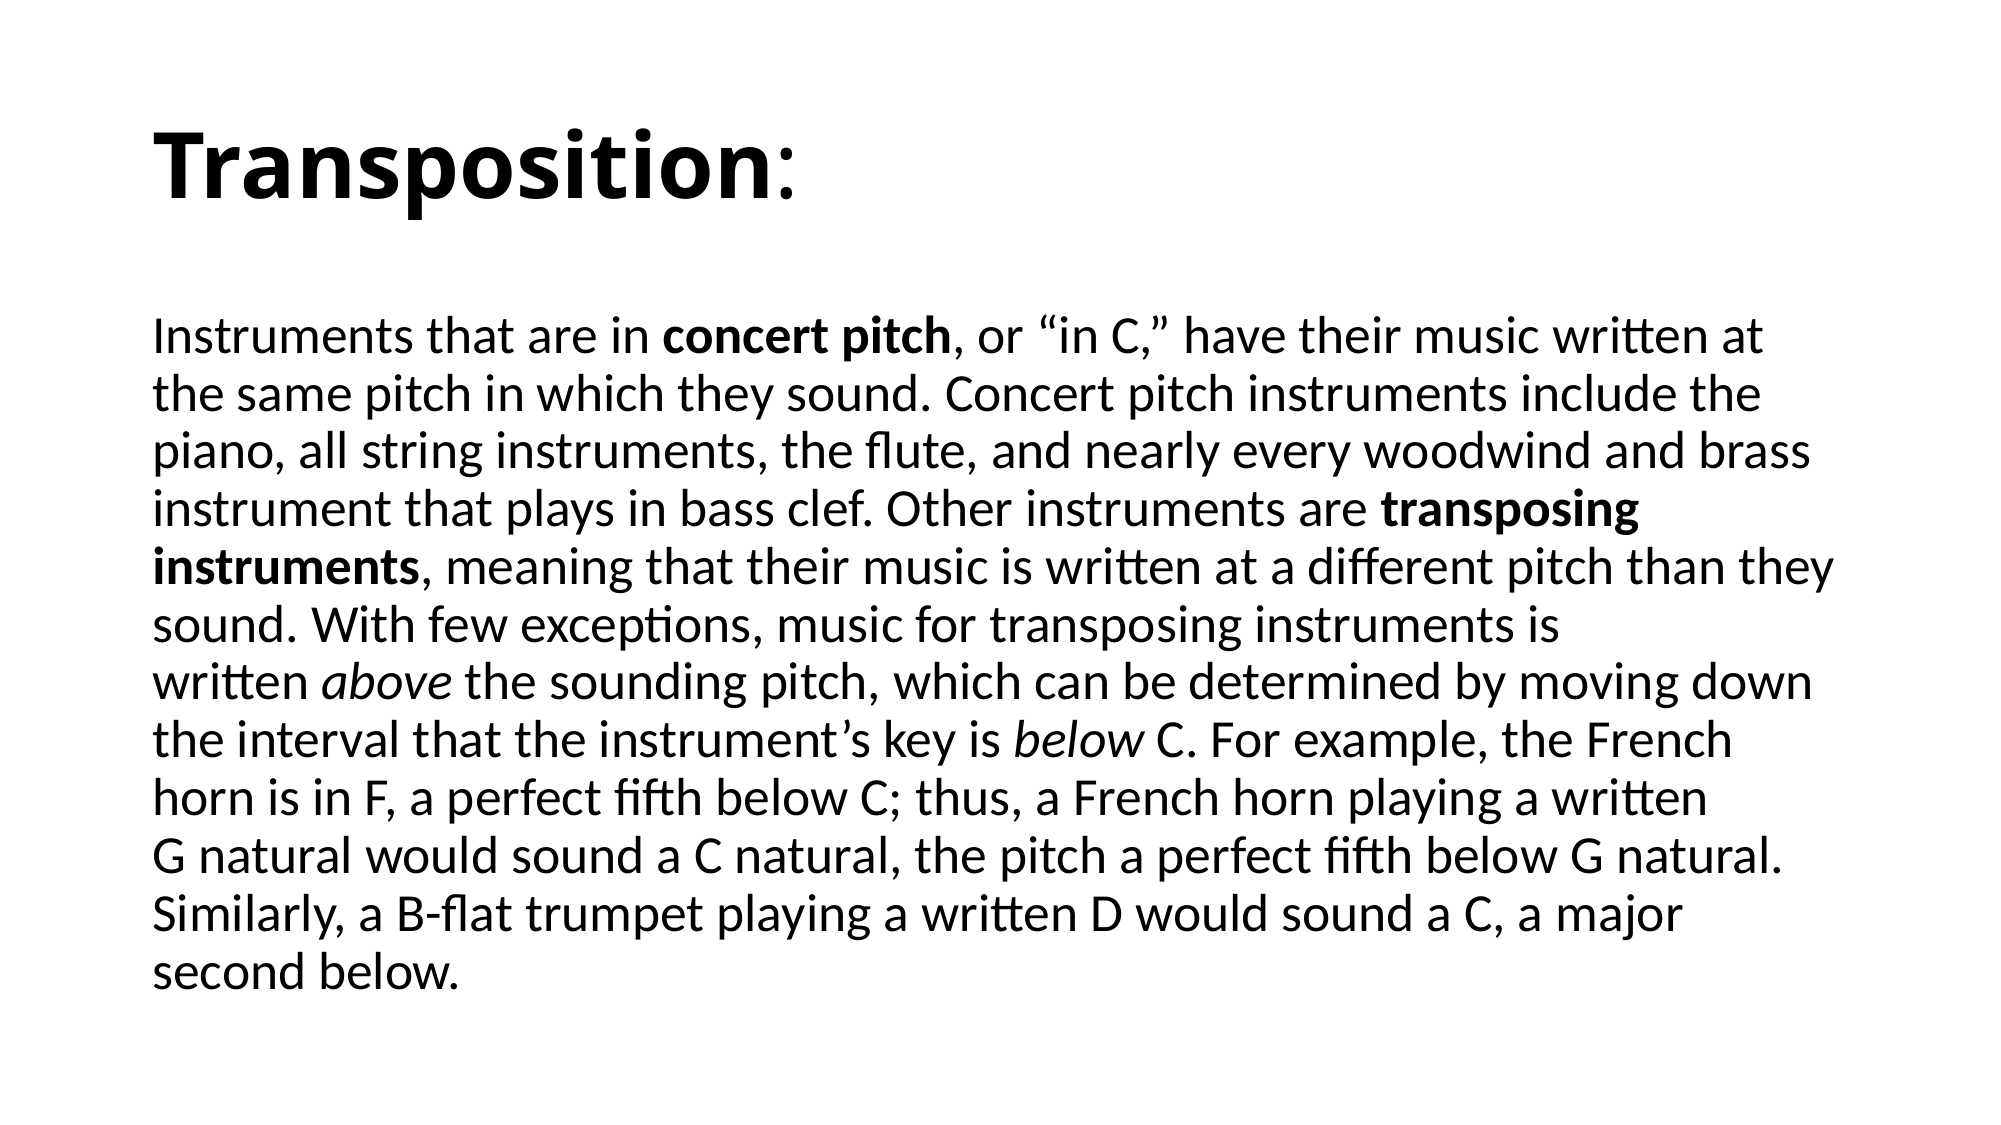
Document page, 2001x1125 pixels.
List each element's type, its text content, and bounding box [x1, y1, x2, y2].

title Transposition: [137, 59, 1863, 278]
list Instruments that are in concert pitch, or “in C,” have their music written at the same pitch in which they sound. Concert pitch instruments include the piano, all string instruments, the flute, and nearly every woodwind and brass instrument that plays in bass clef. Other instruments are transposing instruments, meaning that their music is written at a different pitch than they sound. With few exceptions, music for transposing instruments is written above the sounding pitch, which can be determined by moving down the interval that the instrument’s key is below C. For example, the French horn is in F, a perfect fifth below C; thus, a French horn playing a written G natural would sound a C natural, the pitch a perfect fifth below G natural. Similarly, a B-flat trumpet playing a written D would sound a C, a major second below. [137, 299, 1863, 1014]
